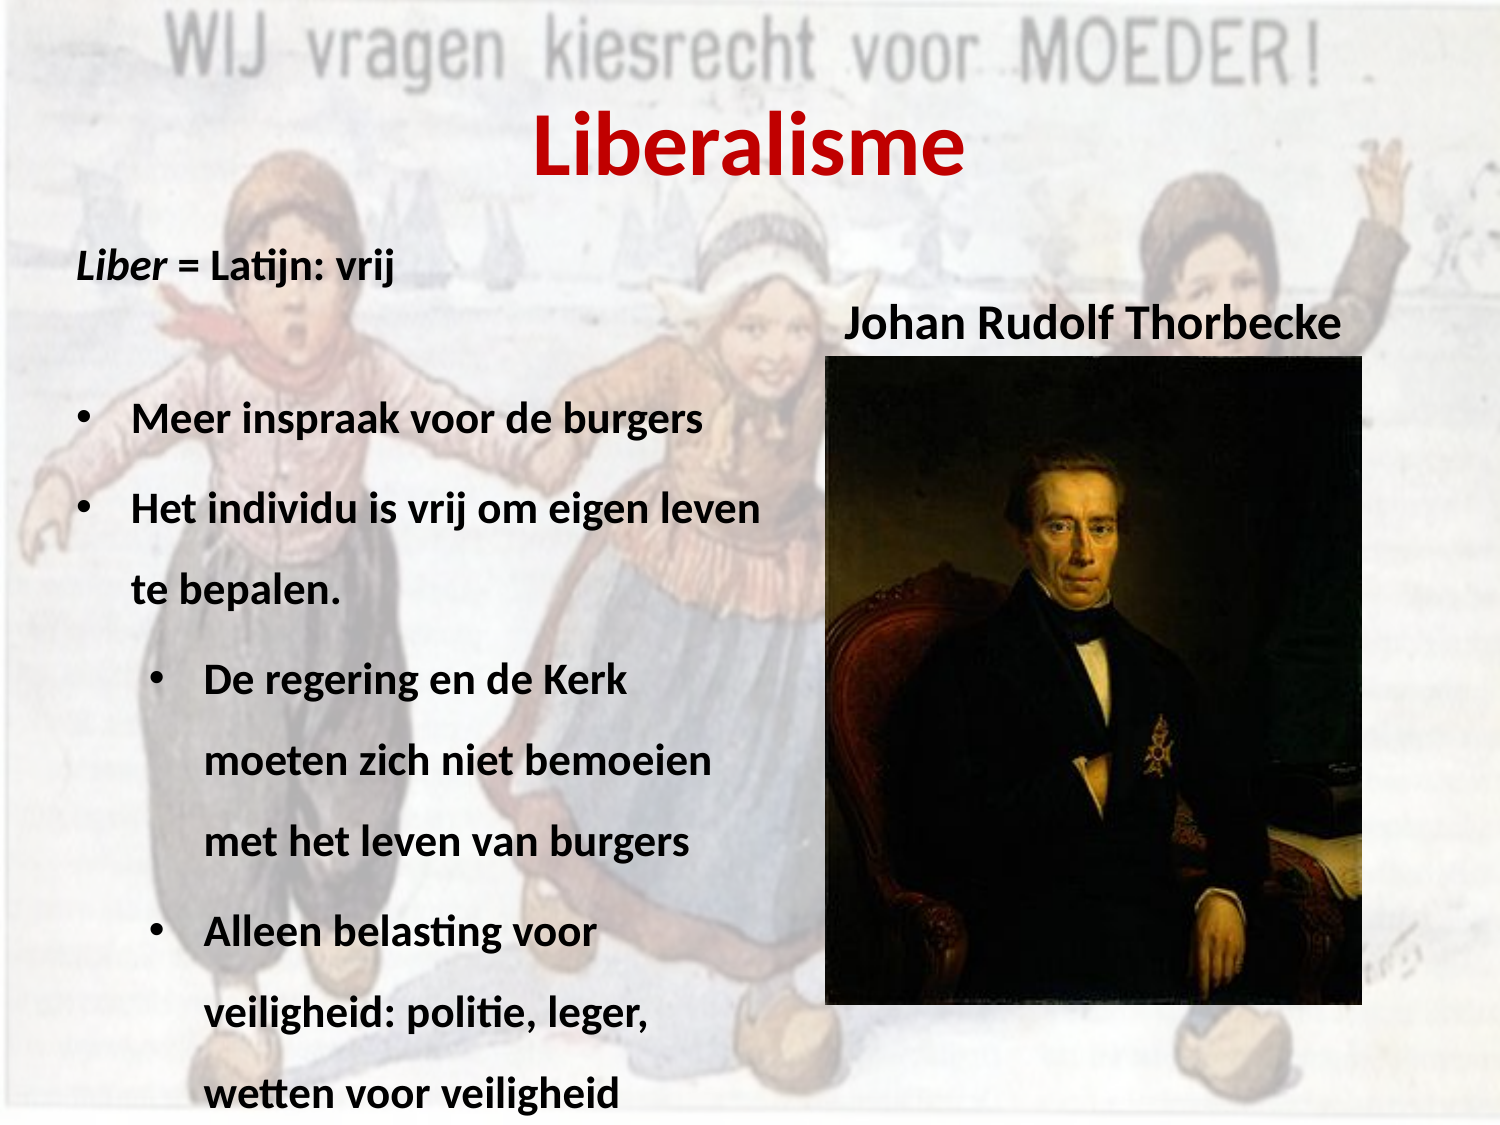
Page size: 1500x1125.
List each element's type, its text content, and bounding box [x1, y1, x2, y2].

list Johan Rudolf Thorbecke [794, 251, 1425, 357]
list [825, 356, 1362, 1006]
list Liber = Latijn: vrij Meer inspraak voor de burgers Het individu is vrij om eigen leven te bepalen. De regering en de Kerk moeten zich niet bemoeien met het leven van burgers Alleen belasting voor veiligheid: politie, leger, wetten voor veiligheid [61, 222, 794, 1125]
title Liberalisme [75, 45, 1425, 233]
